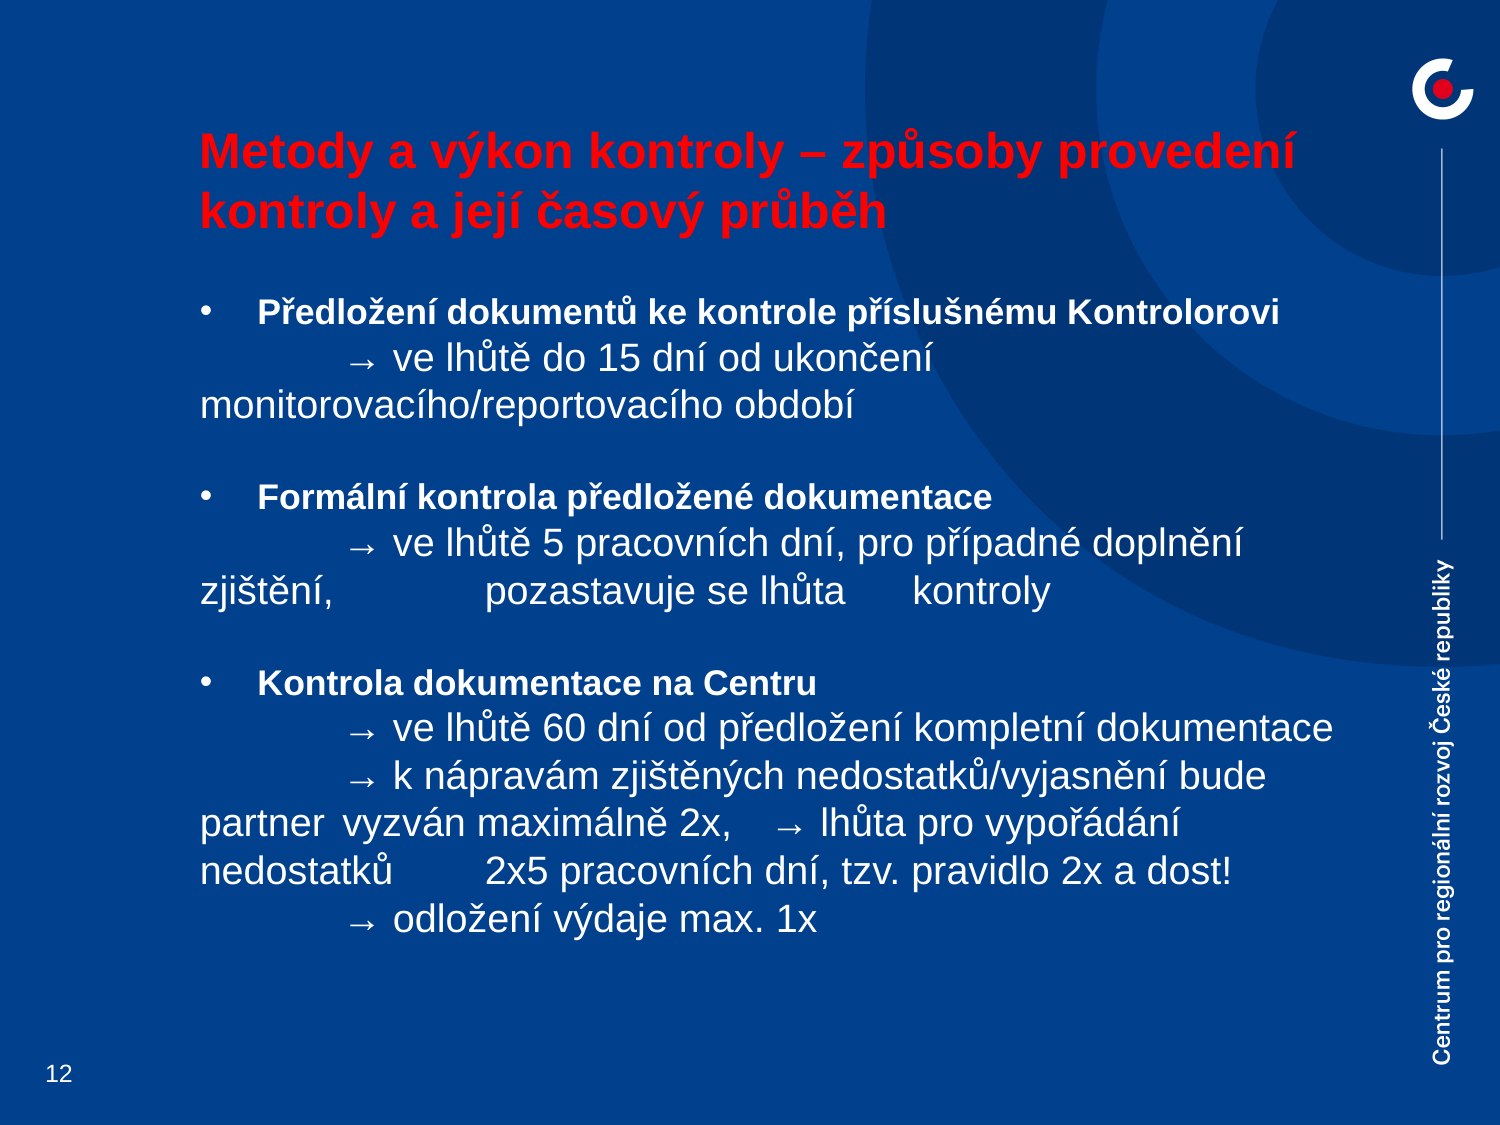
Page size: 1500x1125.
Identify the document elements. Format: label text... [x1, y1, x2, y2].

list Předložení dokumentů ke kontrole příslušnému Kontrolorovi → ve lhůtě do 15 dní od ukončení monitorovacího/reportovacího období Formální kontrola předložené dokumentace → ve lhůtě 5 pracovních dní, pro případné doplnění zjištění, pozastavuje se lhůta kontroly Kontrola dokumentace na Centru → ve lhůtě 60 dní od předložení kompletní dokumentace → k nápravám zjištěných nedostatků/vyjasnění bude partner vyzván maximálně 2x, → lhůta pro vypořádání nedostatků 2x5 pracovních dní, tzv. pravidlo 2x a dost! → odložení výdaje max. 1x [185, 281, 1360, 959]
slide_number 12 [30, 1042, 113, 1103]
title Metody a výkon kontroly – způsoby provedení kontroly a její časový průběh [185, 110, 1343, 236]
picture [0, 0, 1500, 1125]
